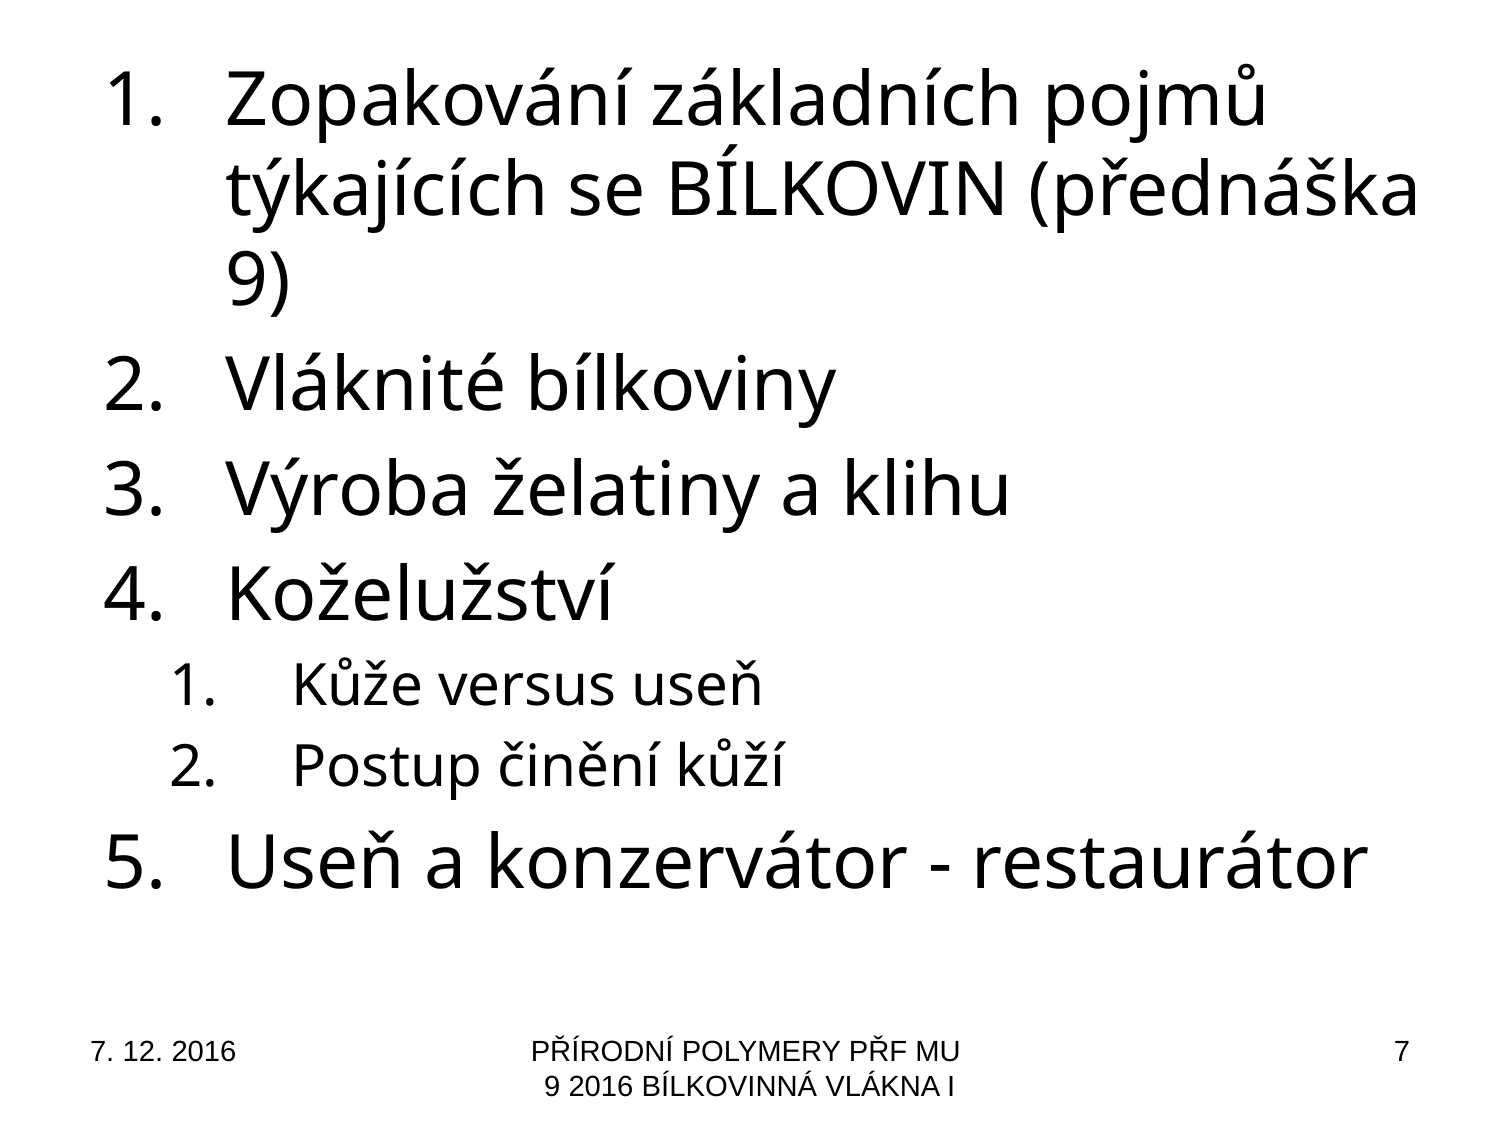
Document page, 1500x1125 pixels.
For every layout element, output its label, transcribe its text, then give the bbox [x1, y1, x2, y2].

footer PŘÍRODNÍ POLYMERY PŘF MU 9 2016 BÍLKOVINNÁ VLÁKNA I [512, 1024, 988, 1103]
list Zopakování základních pojmů týkajících se BÍLKOVIN (přednáška 9) Vláknité bílkoviny Výroba želatiny a klihu Koželužství Kůže versus useň Postup činění kůží Useň a konzervátor - restaurátor [88, 42, 1439, 1024]
slide_number 7. 12. 2016 [74, 1024, 426, 1103]
slide_number 7 [1074, 1024, 1426, 1103]
